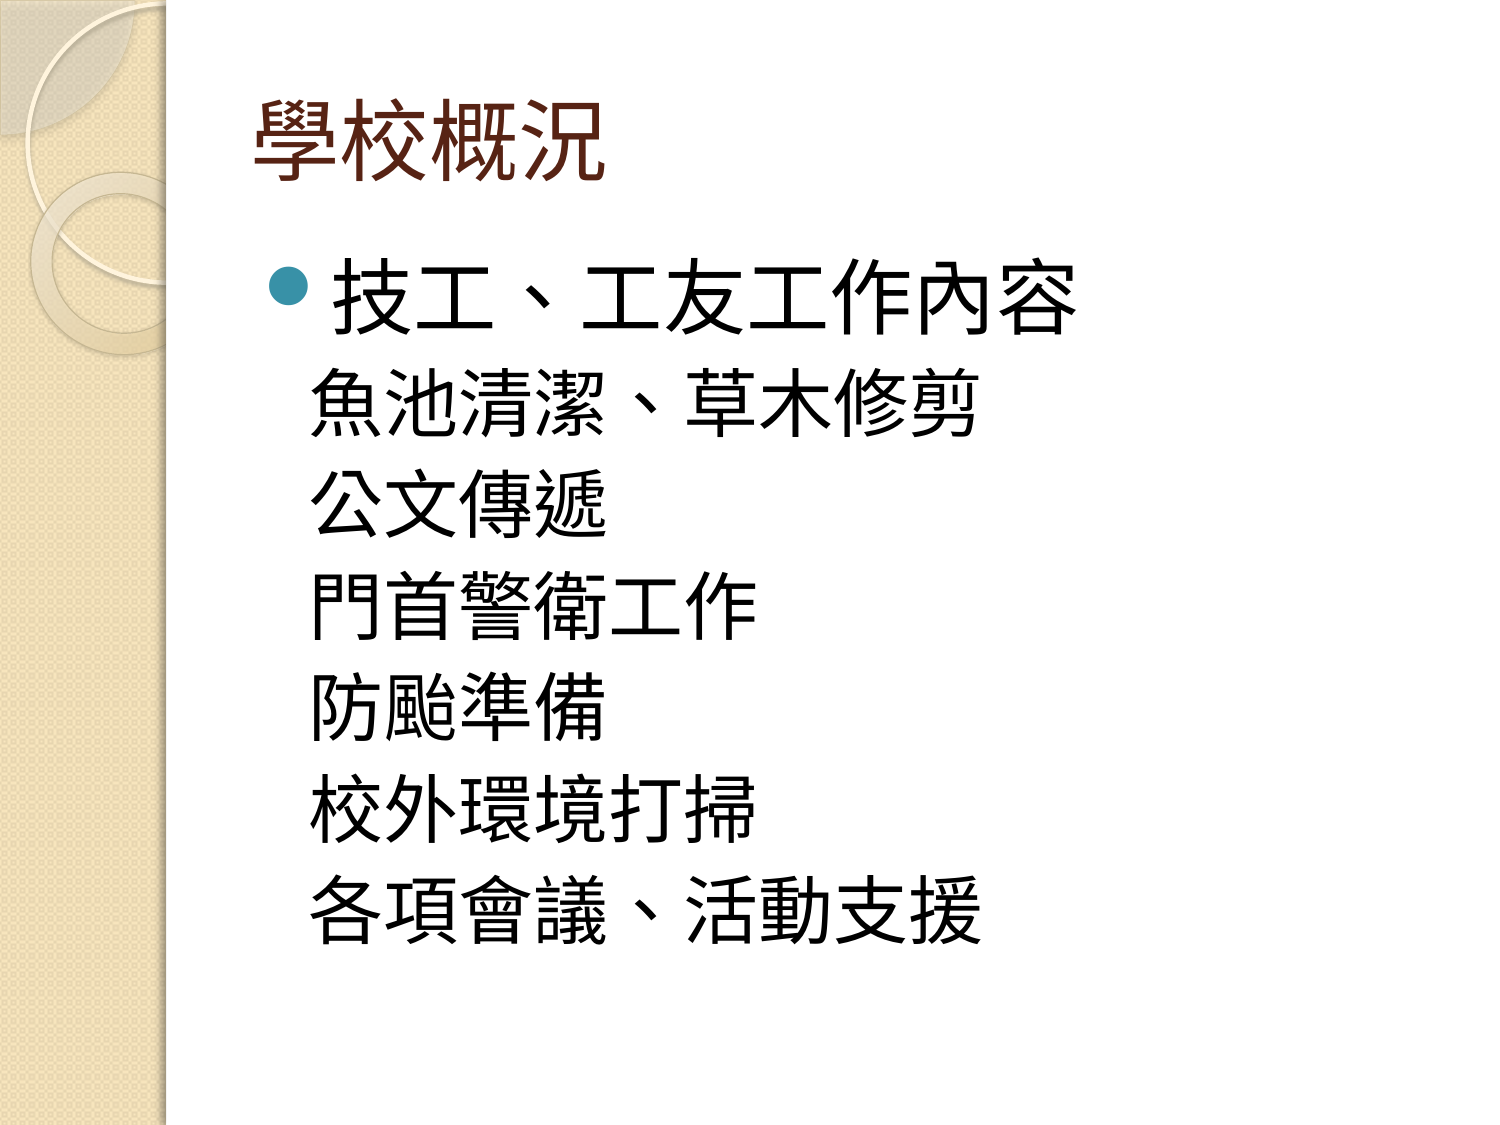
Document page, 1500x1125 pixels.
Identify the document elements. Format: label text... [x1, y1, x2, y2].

title 學校概況 [235, 45, 1466, 233]
list 技工、工友工作內容 魚池清潔、草木修剪 公文傳遞 門首警衛工作 防颱準備 校外環境打掃 各項會議、活動支援 [235, 237, 1466, 1025]
